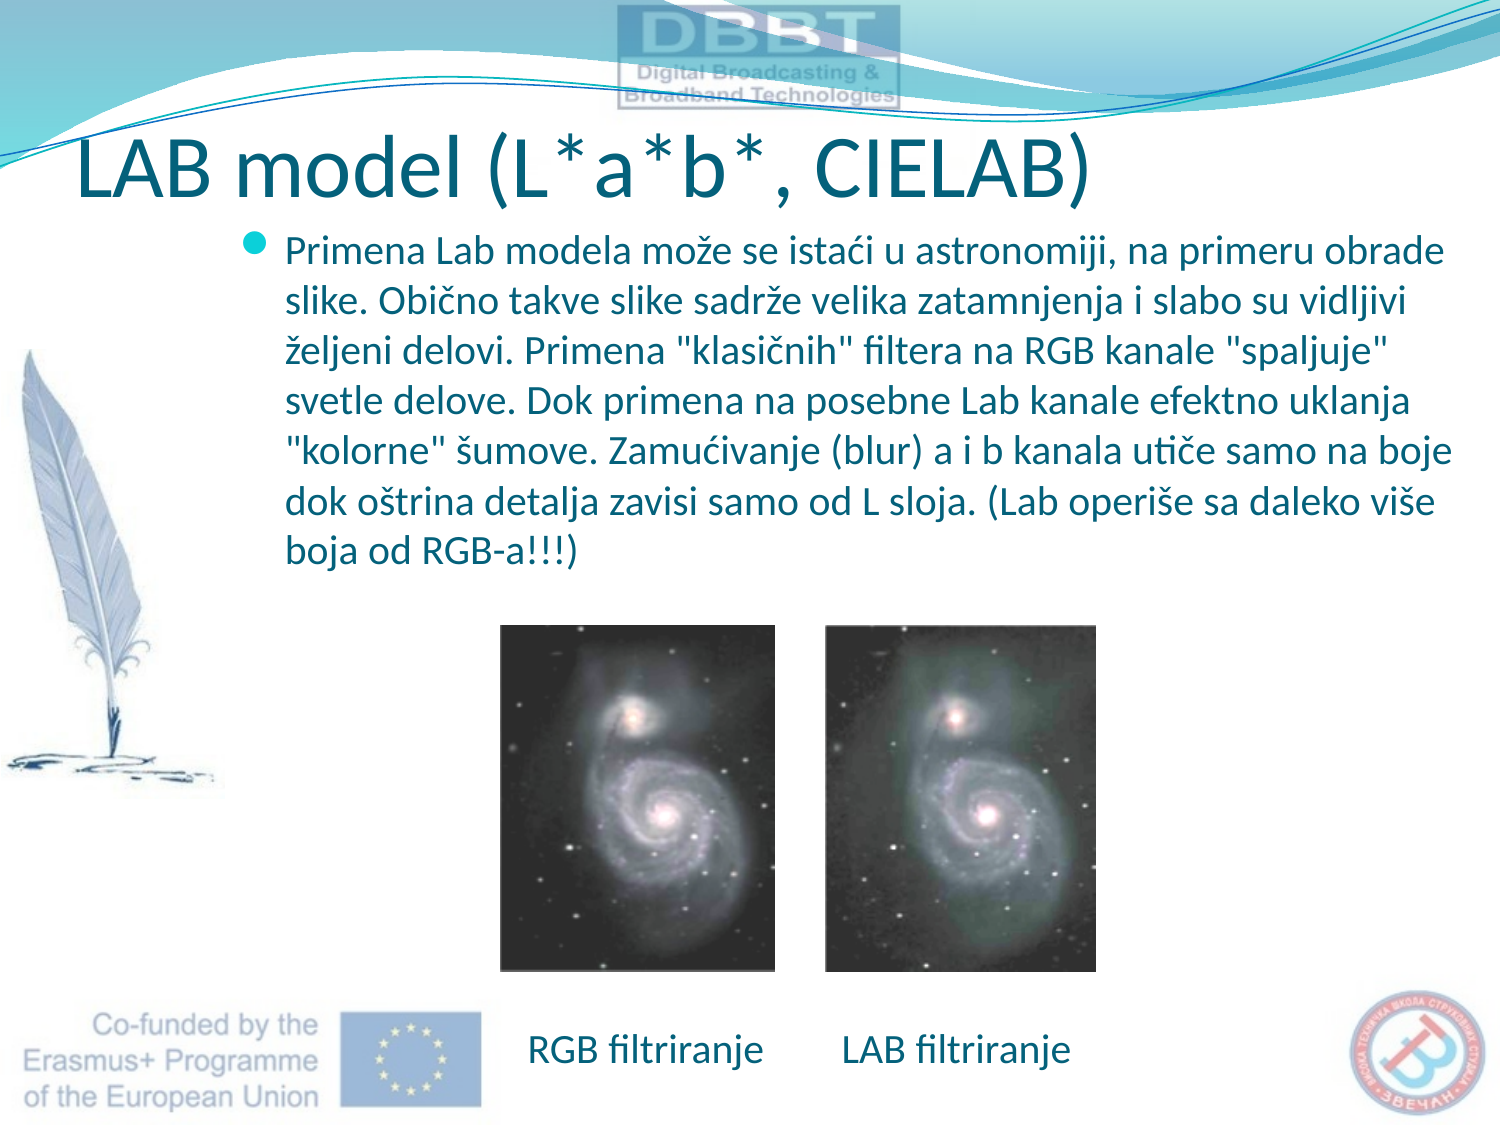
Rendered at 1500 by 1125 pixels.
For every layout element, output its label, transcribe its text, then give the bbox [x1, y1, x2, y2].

picture [1, 349, 226, 799]
picture [499, 625, 775, 972]
text_box RGB filtriranje [513, 1014, 780, 1080]
picture [824, 625, 1096, 972]
title LAB model (L*a*b*, CIELAB) [75, 99, 1425, 216]
text_box LAB filtriranje [826, 1014, 1087, 1080]
list Primena Lab modela može se istaći u astronomiji, na primeru obrade slike. Obično takve slike sadrže velika zatamnjenja i slabo su vidljivi željeni delovi. Primena "klasičnih" filtera na RGB kanale "spaljuje" svetle delove. Dok primena na posebne Lab kanale efektno uklanja "kolorne" šumove. Zamućivanje (blur) a i b kanala utiče samo na boje dok oštrina detalja zavisi samo od L sloja. (Lab operiše sa daleko više boja od RGB-a!!!) [225, 215, 1500, 613]
